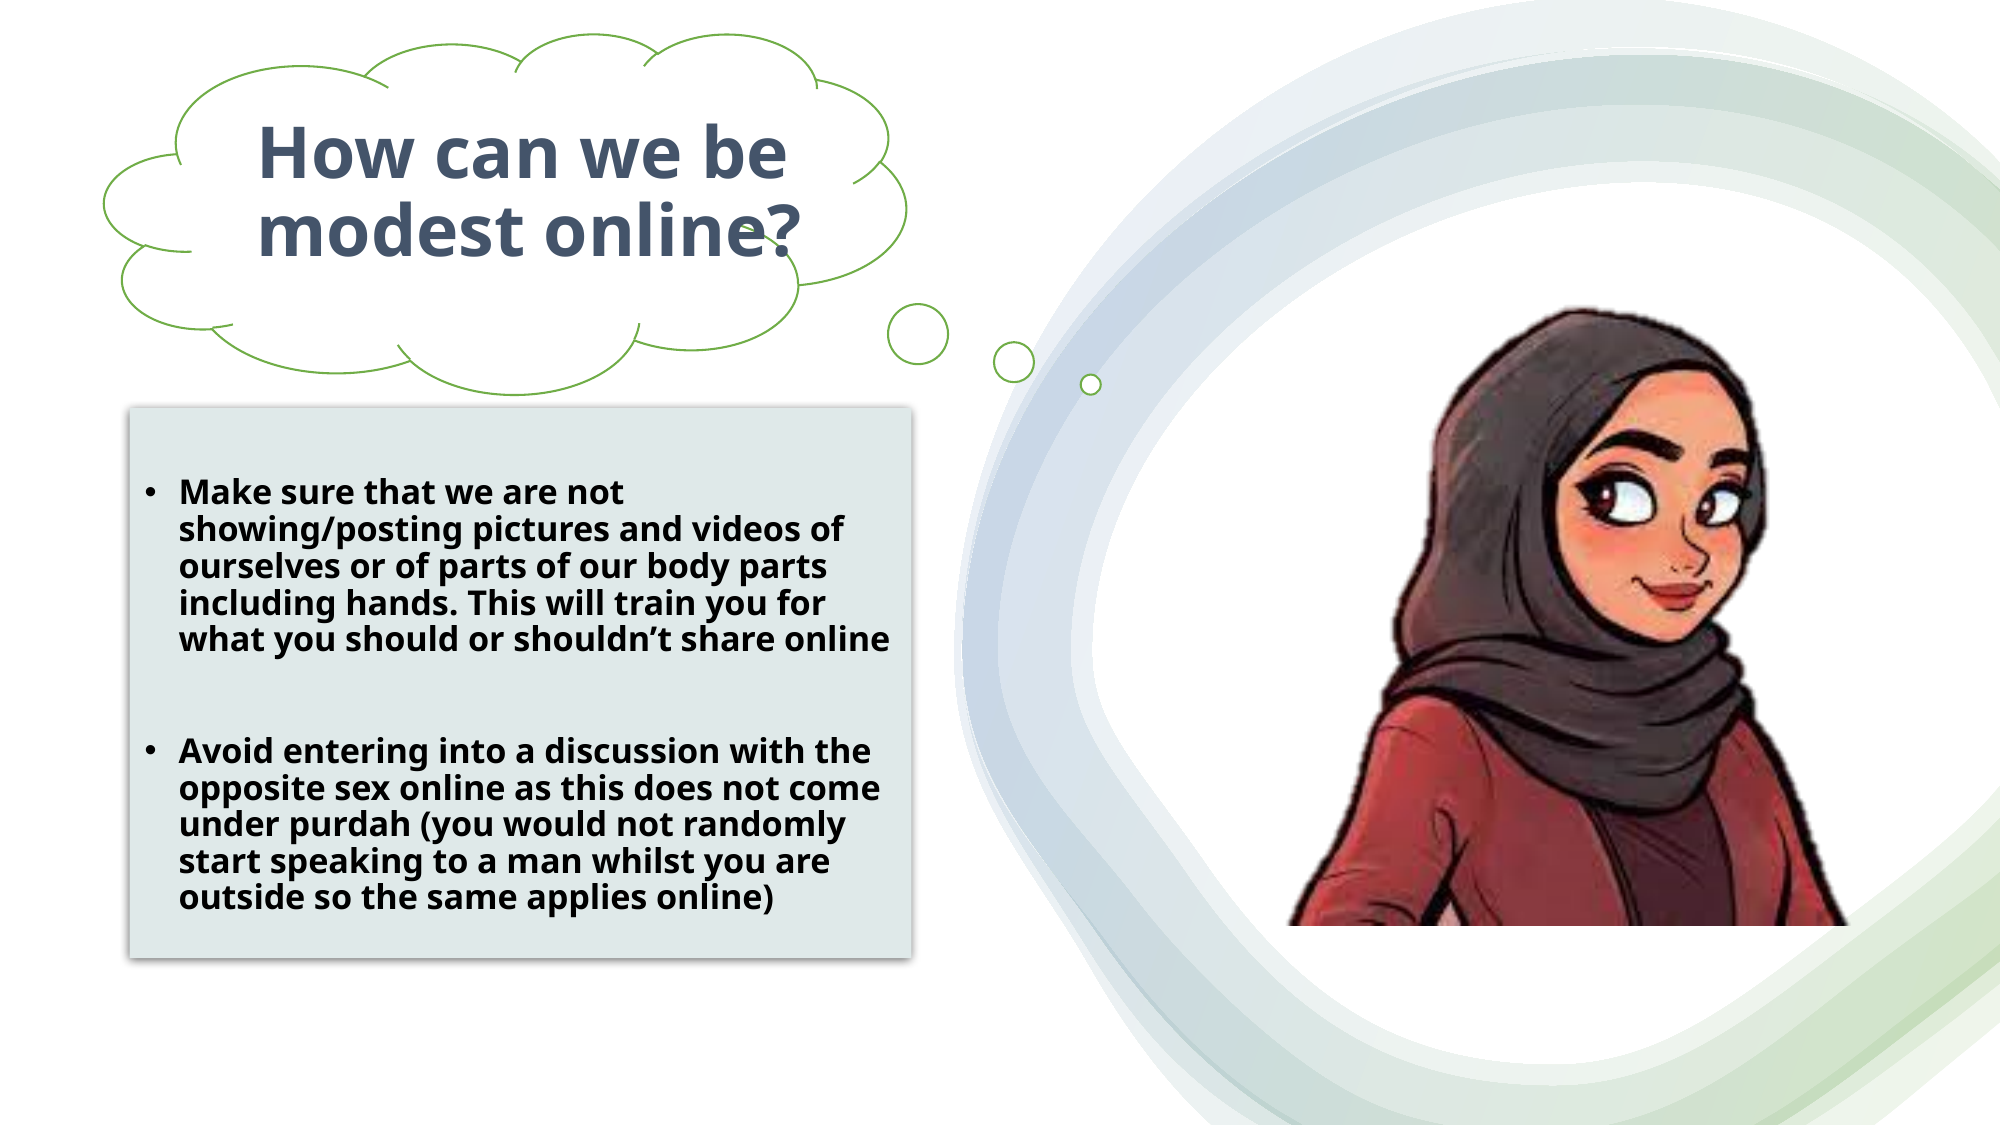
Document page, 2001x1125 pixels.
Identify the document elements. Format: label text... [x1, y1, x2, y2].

text_box [102, 65, 789, 397]
list Make sure that we are not showing/posting pictures and videos of ourselves or of parts of our body parts including hands. This will train you for what you should or shouldn’t share online Avoid entering into a discussion with the opposite sex online as this does not come under purdah (you would not randomly start speaking to a man whilst you are outside so the same applies online) [129, 408, 912, 959]
text_box [835, 83, 908, 280]
text_box [0, 0, 954, 1125]
title How can we be modest online? [241, 75, 835, 314]
picture [1279, 284, 1896, 926]
text_box [364, 33, 815, 75]
text_box [886, 303, 950, 366]
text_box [954, 0, 2000, 1125]
